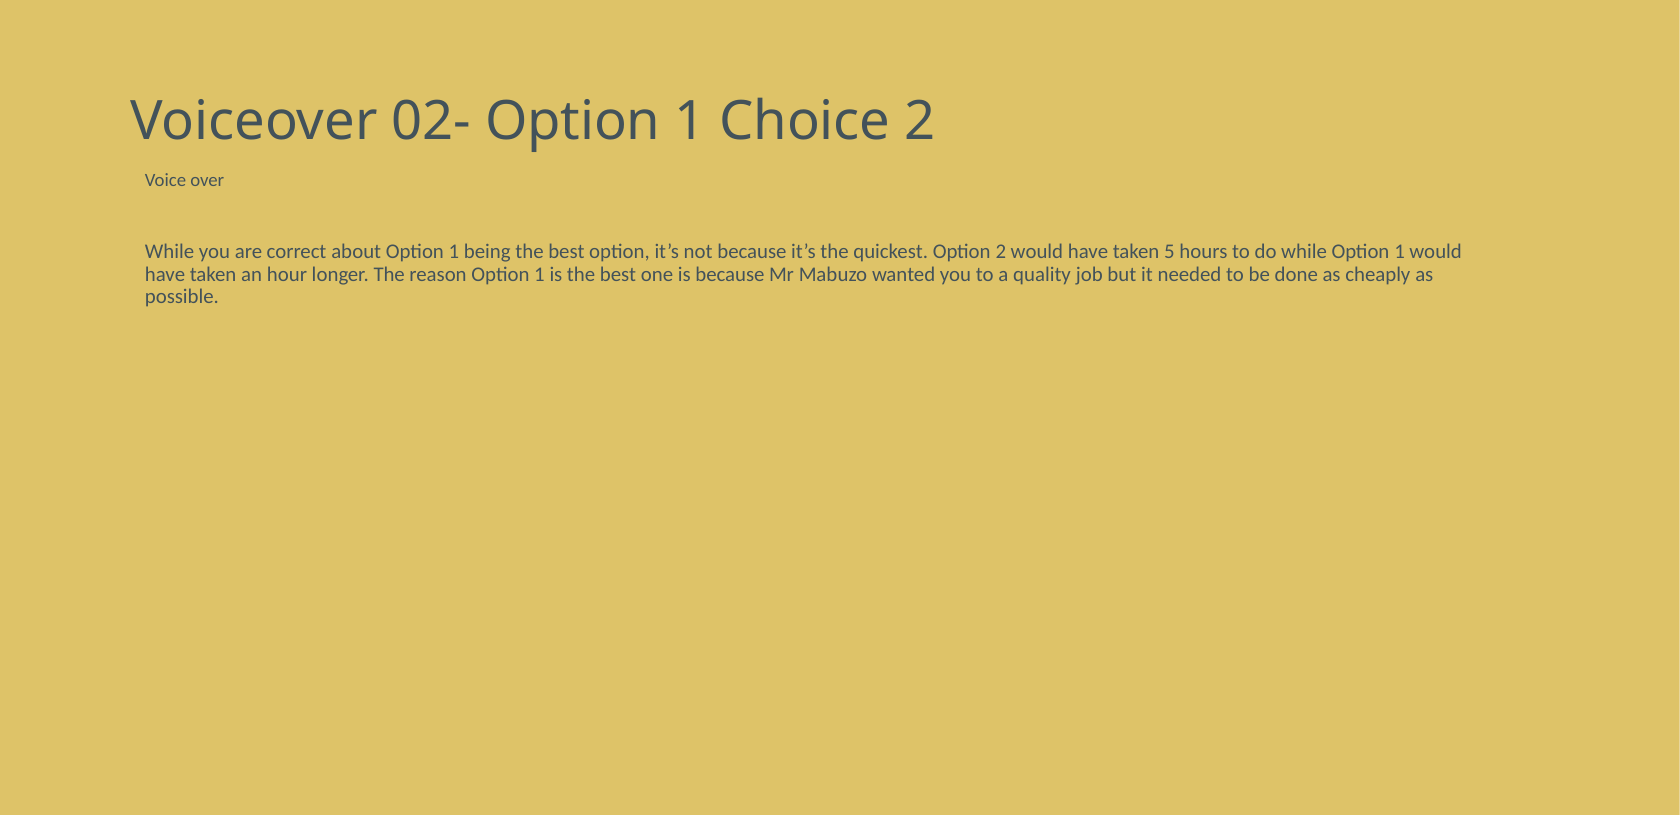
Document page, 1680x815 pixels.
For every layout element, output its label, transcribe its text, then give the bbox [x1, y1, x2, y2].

title Voiceover 02- Option 1 Choice 2 [115, 43, 1565, 201]
list Voice over While you are correct about Option 1 being the best option, it’s not because it’s the quickest. Option 2 would have taken 5 hours to do while Option 1 would have taken an hour longer. The reason Option 1 is the best one is because Mr Mabuzo wanted you to a quality job but it needed to be done as cheaply as possible. [130, 162, 1480, 806]
